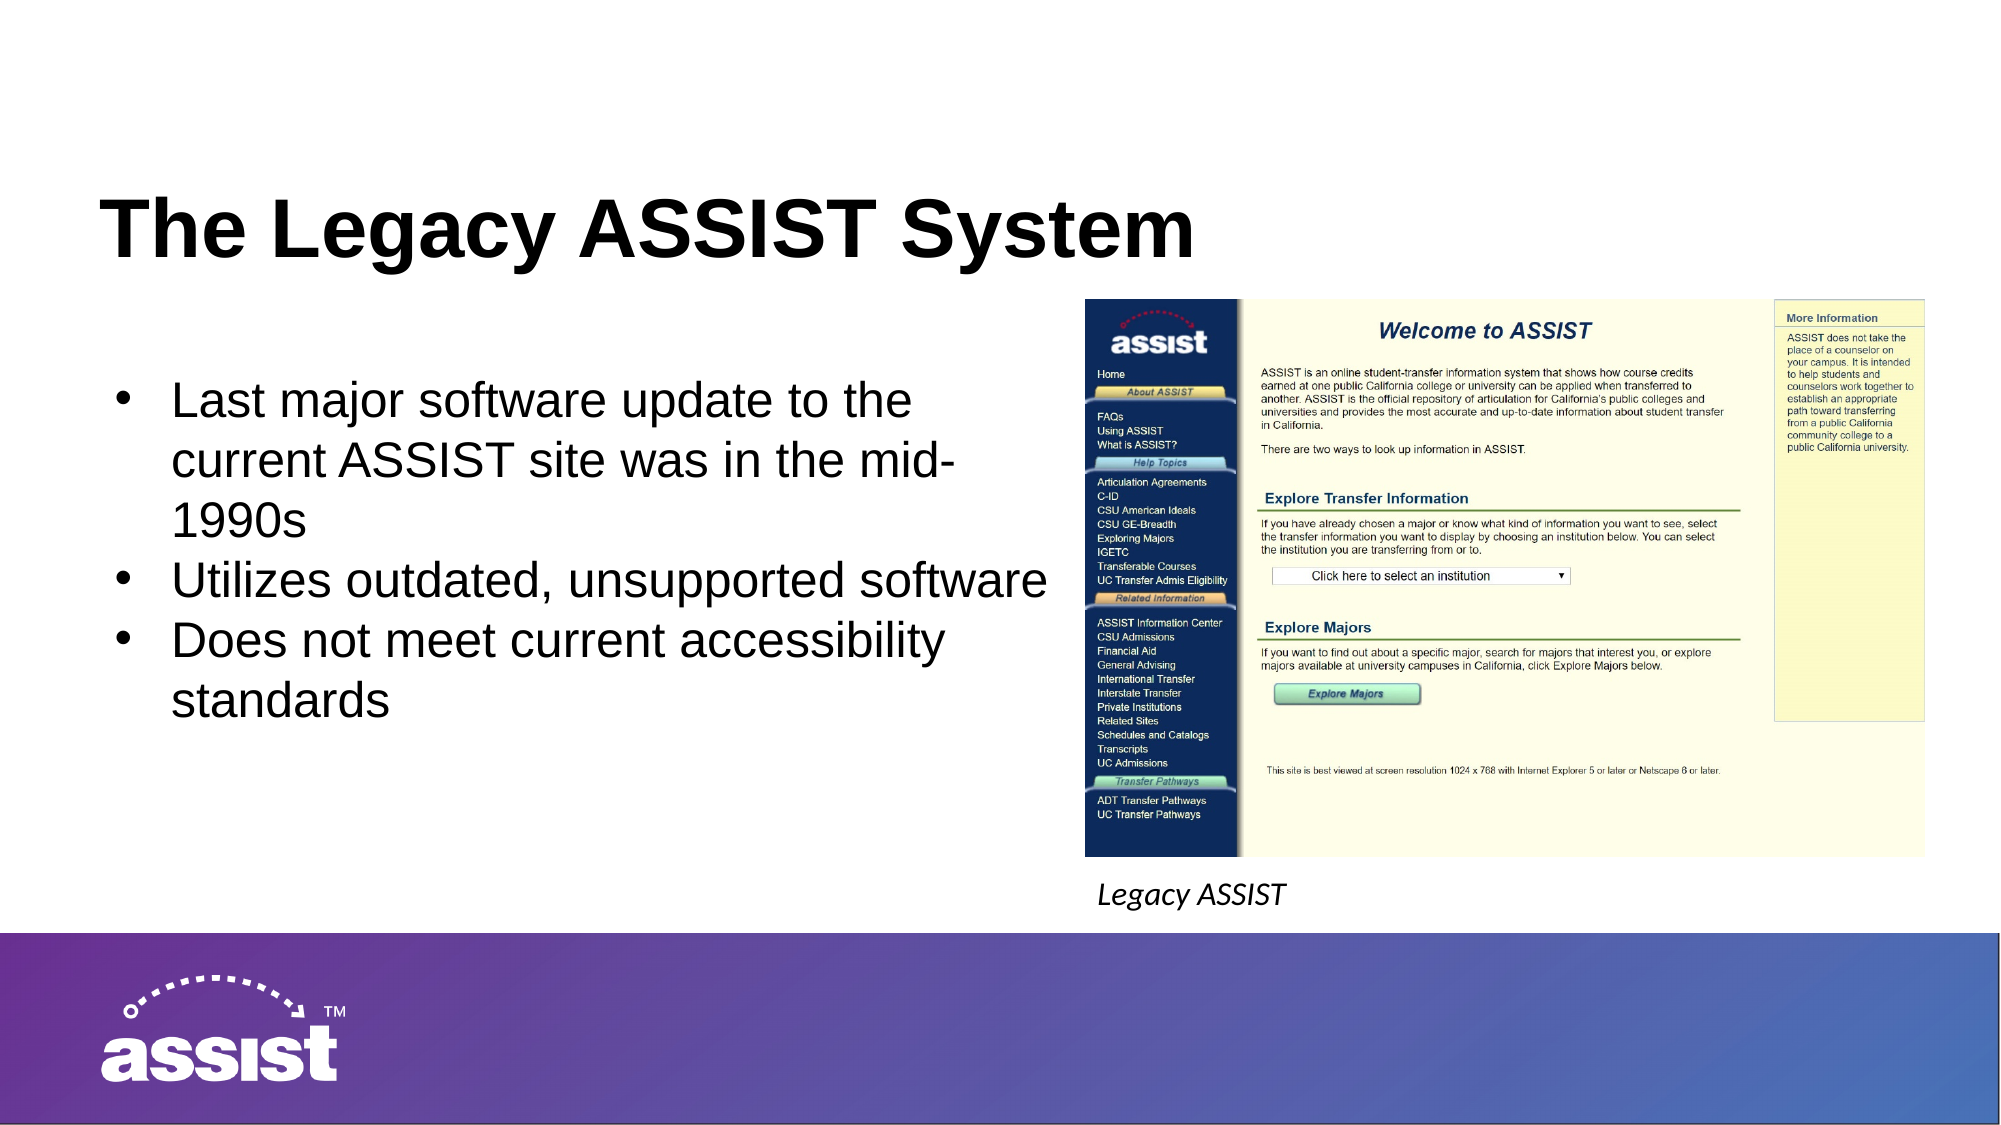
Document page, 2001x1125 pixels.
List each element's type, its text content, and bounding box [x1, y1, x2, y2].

picture [1085, 299, 1925, 857]
text_box Last major software update to the current ASSIST site was in the mid-1990s Utilizes outdated, unsupported software Does not meet current accessibility standards [99, 360, 1085, 780]
picture [0, 933, 2000, 1125]
text_box The Legacy ASSIST System [85, 166, 1355, 282]
text_box Legacy ASSIST [1082, 864, 1704, 920]
